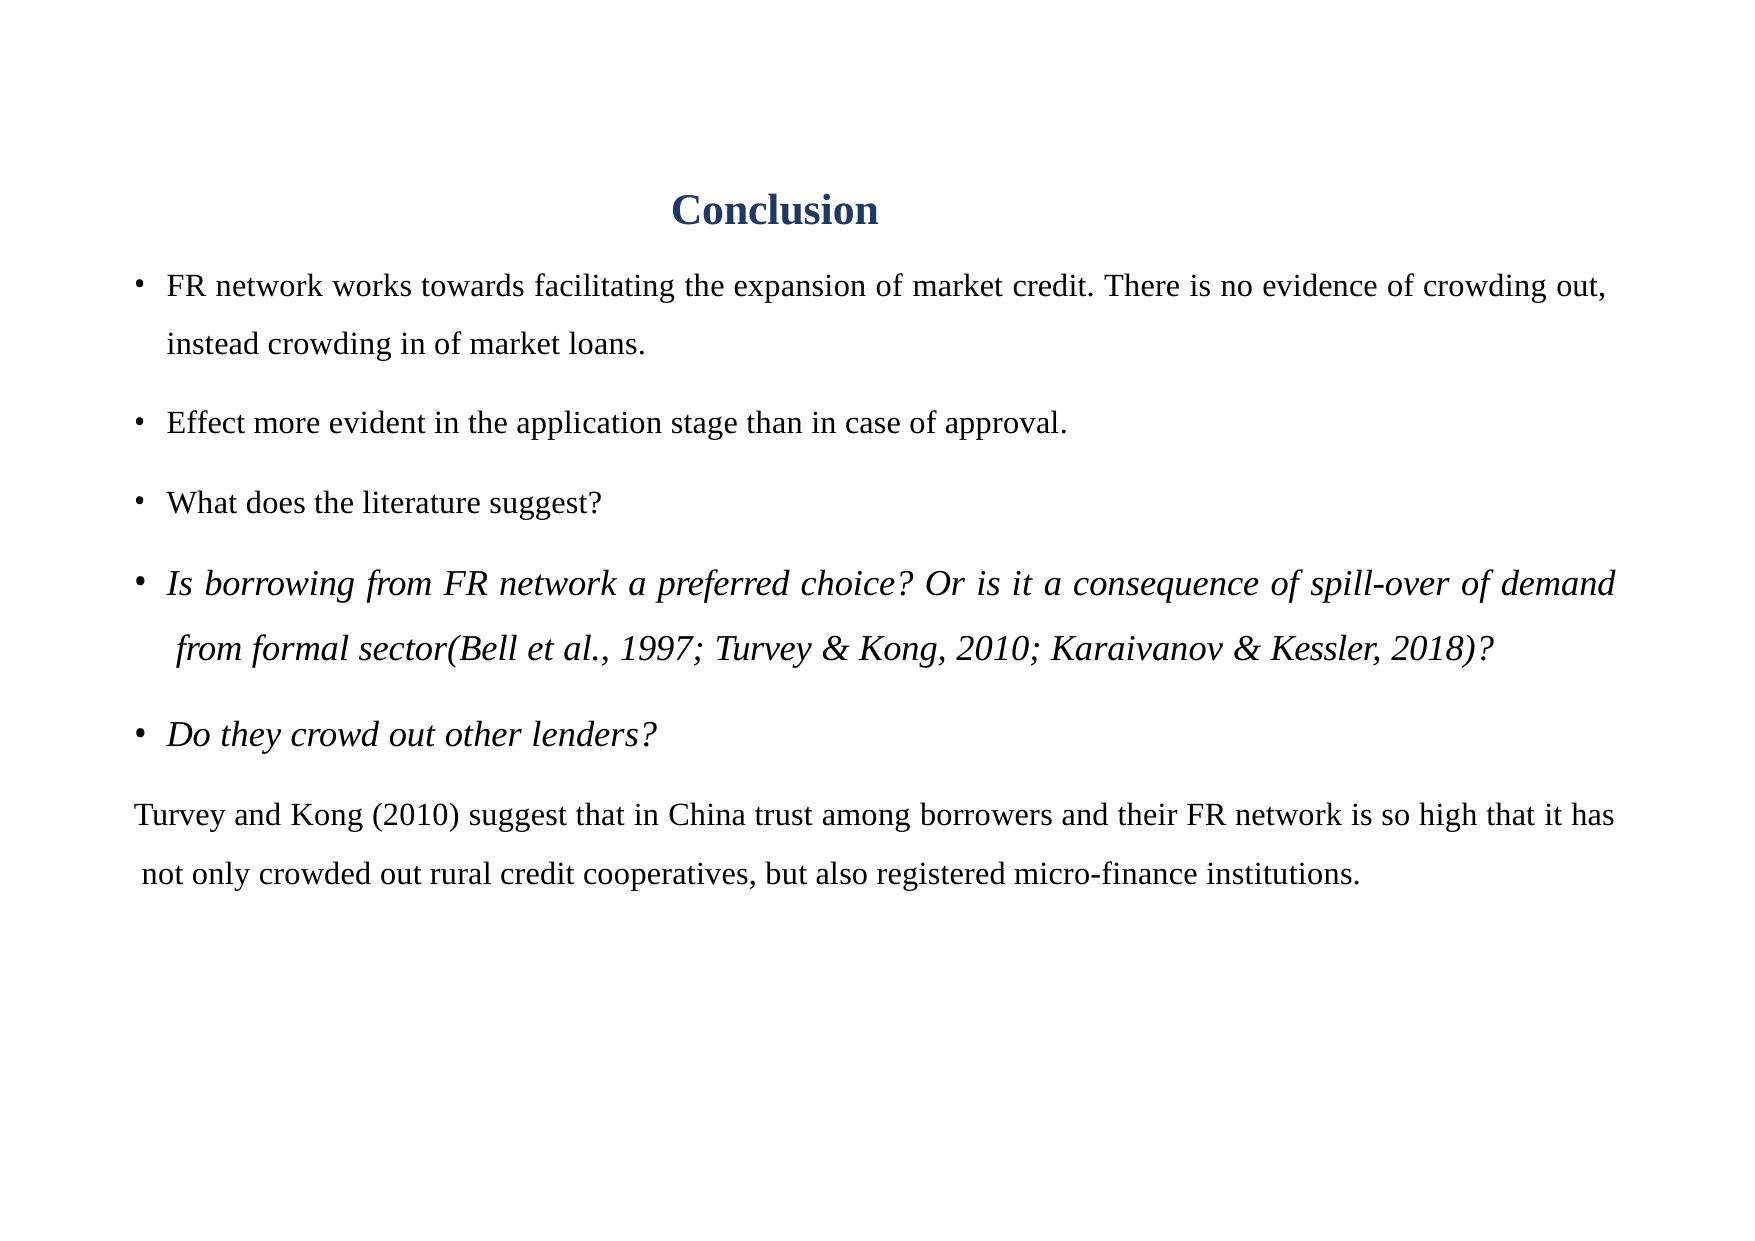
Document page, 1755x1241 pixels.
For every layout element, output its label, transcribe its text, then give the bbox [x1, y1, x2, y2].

text_box FR network works towards facilitating the expansion of market credit. There is no evidence of crowding out, instead crowding in of market loans. Effect more evident in the application stage than in case of approval. What does the literature suggest? Is borrowing from FR network a preferred choice? Or is it a consequence of spill-over of demand from formal sector(Bell et al., 1997; Turvey & Kong, 2010; Karaivanov & Kessler, 2018)? Do they crowd out other lenders? Turvey and Kong (2010) suggest that in China trust among borrowers and their FR network is so high that it has not only crowded out rural credit cooperatives, but also registered micro-finance institutions. [131, 241, 1622, 891]
title Conclusion [668, 178, 883, 241]
